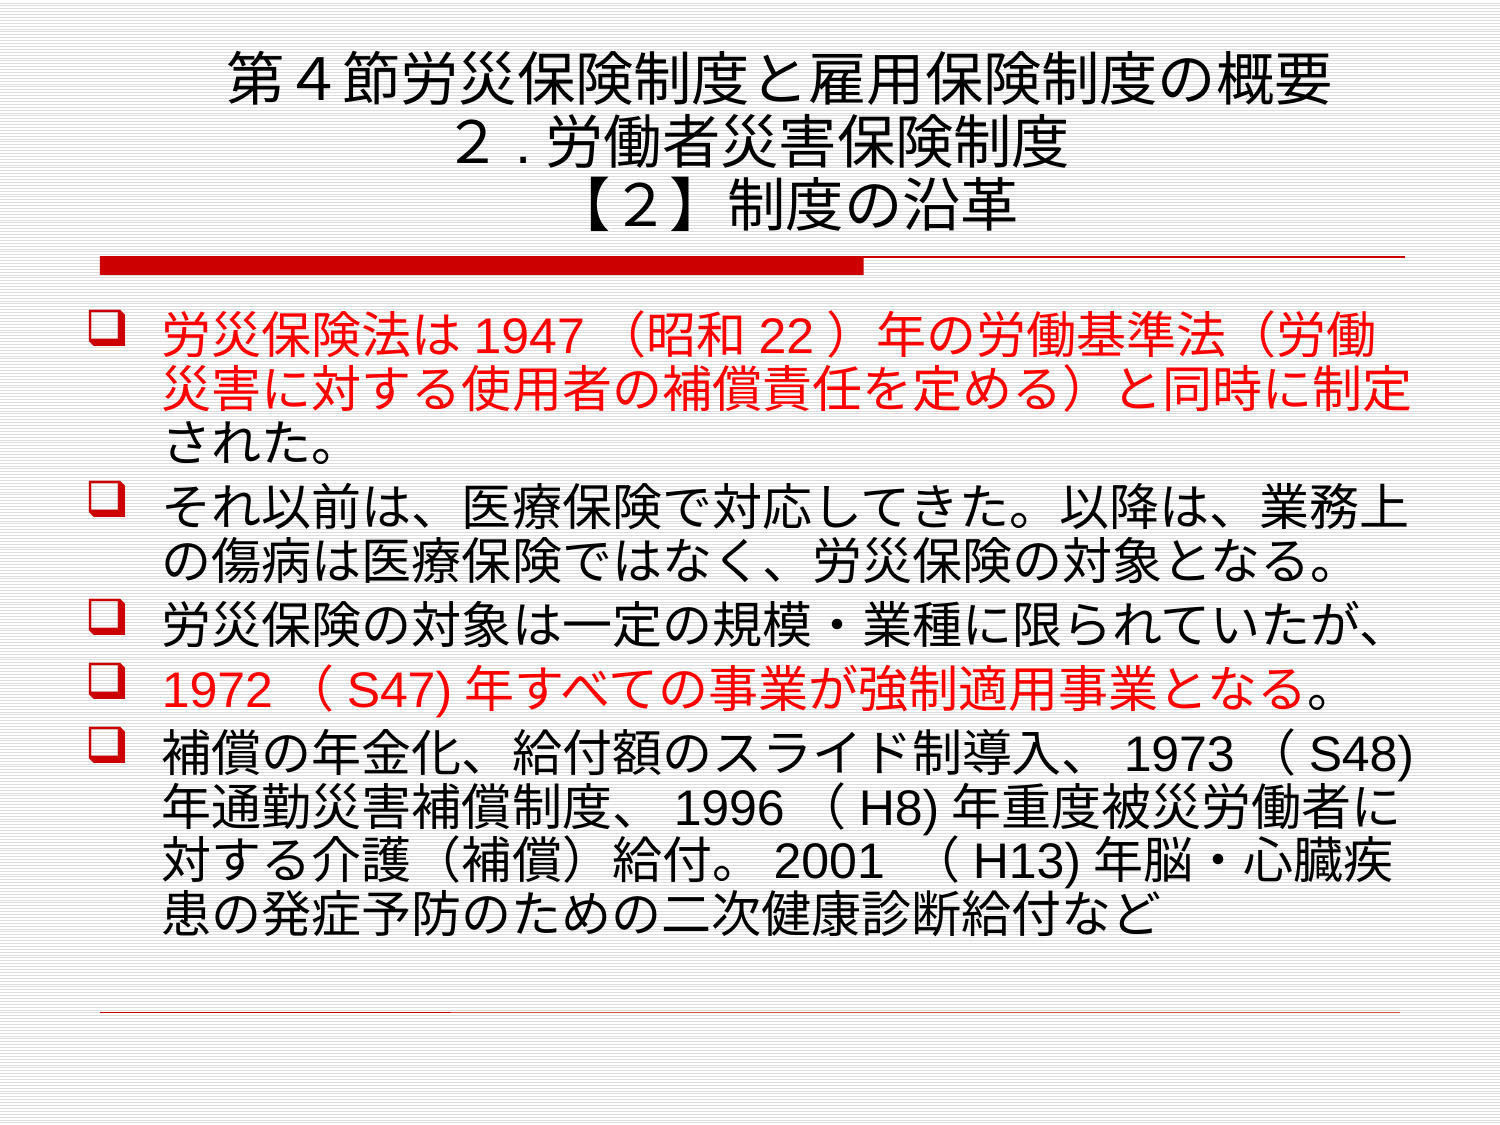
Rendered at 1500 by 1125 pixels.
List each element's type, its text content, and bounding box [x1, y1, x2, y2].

list 労災保険法は1947（昭和22）年の労働基準法（労働災害に対する使用者の補償責任を定める）と同時に制定された。 それ以前は、医療保険で対応してきた。以降は、業務上の傷病は医療保険ではなく、労災保険の対象となる。 労災保険の対象は一定の規模・業種に限られていたが、 1972（S47)年すべての事業が強制適用事業となる。 補償の年金化、給付額のスライド制導入、1973（S48)年通勤災害補償制度、1996（H8)年重度被災労働者に対する介護（補償）給付。2001 （H13)年脳・心臓疾患の発症予防のための二次健康診断給付など [69, 302, 1431, 995]
title 第４節労災保険制度と雇用保険制度の概要 ２.労働者災害保険制度 【２】制度の沿革 [108, 54, 1391, 233]
